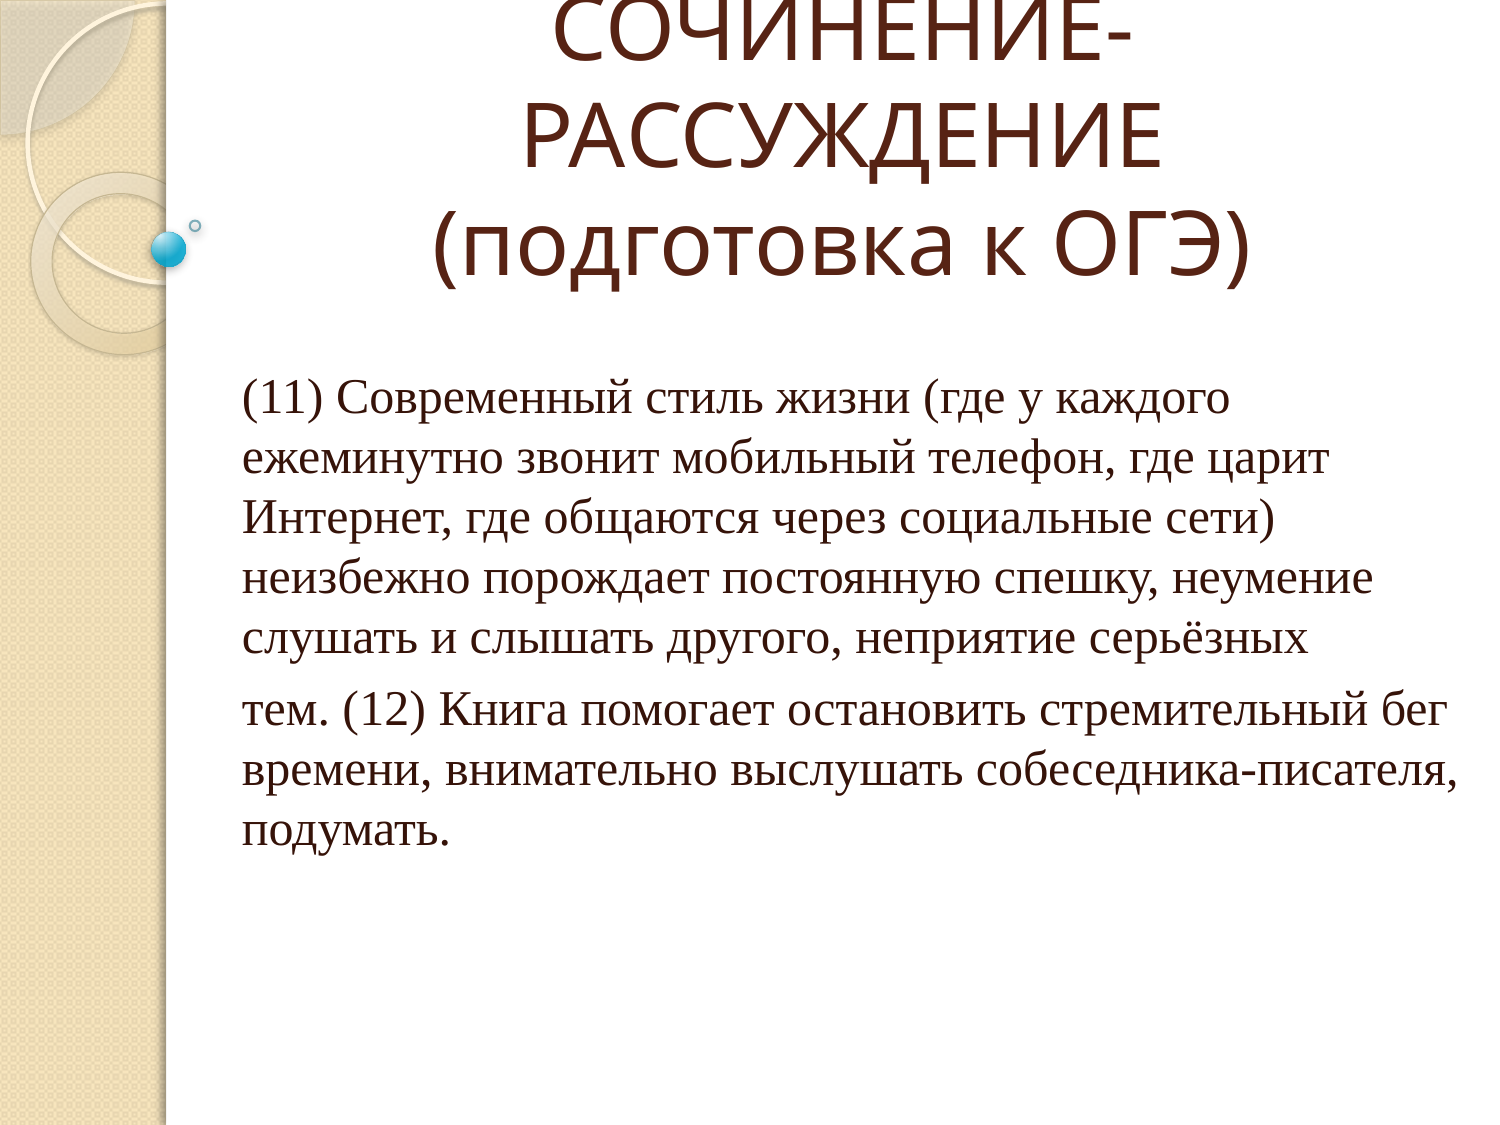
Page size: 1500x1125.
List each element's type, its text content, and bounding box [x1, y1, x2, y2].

title СОЧИНЕНИЕ-РАССУЖДЕНИЕ (подготовка к ОГЭ) [234, 59, 1450, 301]
subtitle (11) Современный стиль жизни (где у каждого ежеминутно звонит мобильный телефон, где царит Интернет, где общаются через социальные сети) неизбежно порождает постоянную спешку, неумение слушать и слышать другого, неприятие серьёзных тем. (12) Книга помогает остановить стремительный бег времени, внимательно выслушать собеседника-писателя, подумать. [222, 363, 1500, 651]
